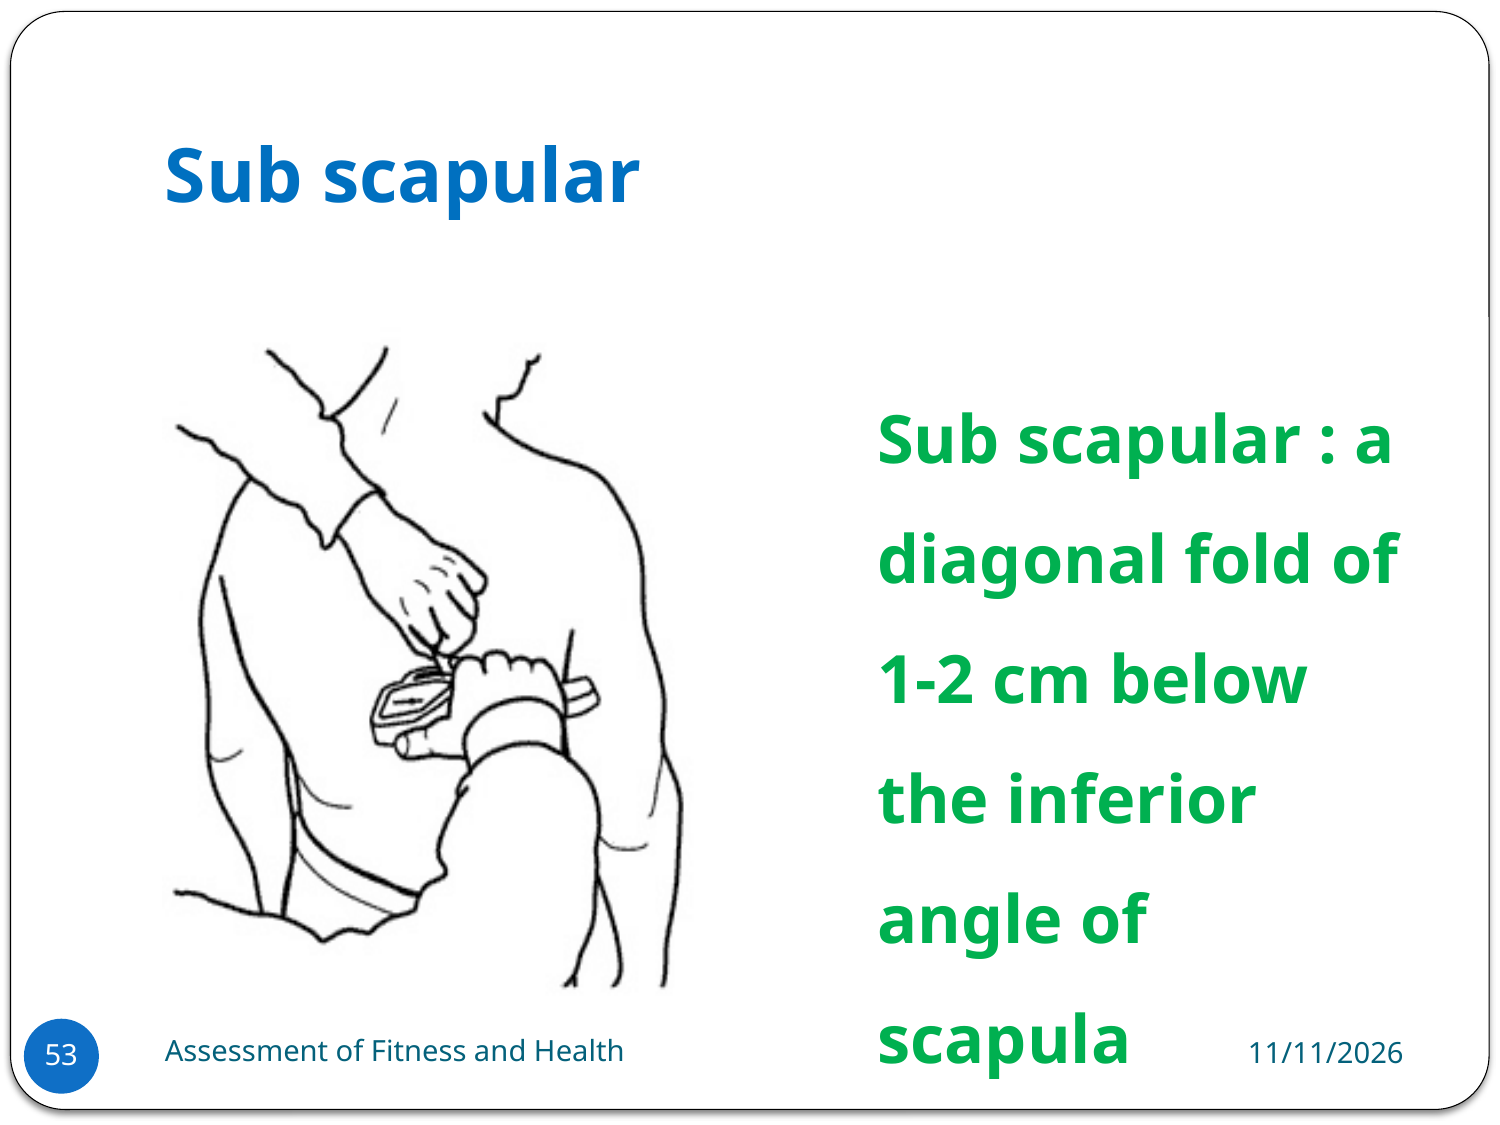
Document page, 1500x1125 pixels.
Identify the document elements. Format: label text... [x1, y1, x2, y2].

footer Assessment of Fitness and Health [150, 1012, 800, 1088]
slide_number 53 [23, 1018, 99, 1094]
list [162, 324, 701, 1001]
title Sub scapular [150, 45, 1425, 233]
text_box Sub scapular : a diagonal fold of 1-2 cm below the inferior angle of scapula [862, 349, 1425, 1085]
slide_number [1012, 1015, 1419, 1094]
